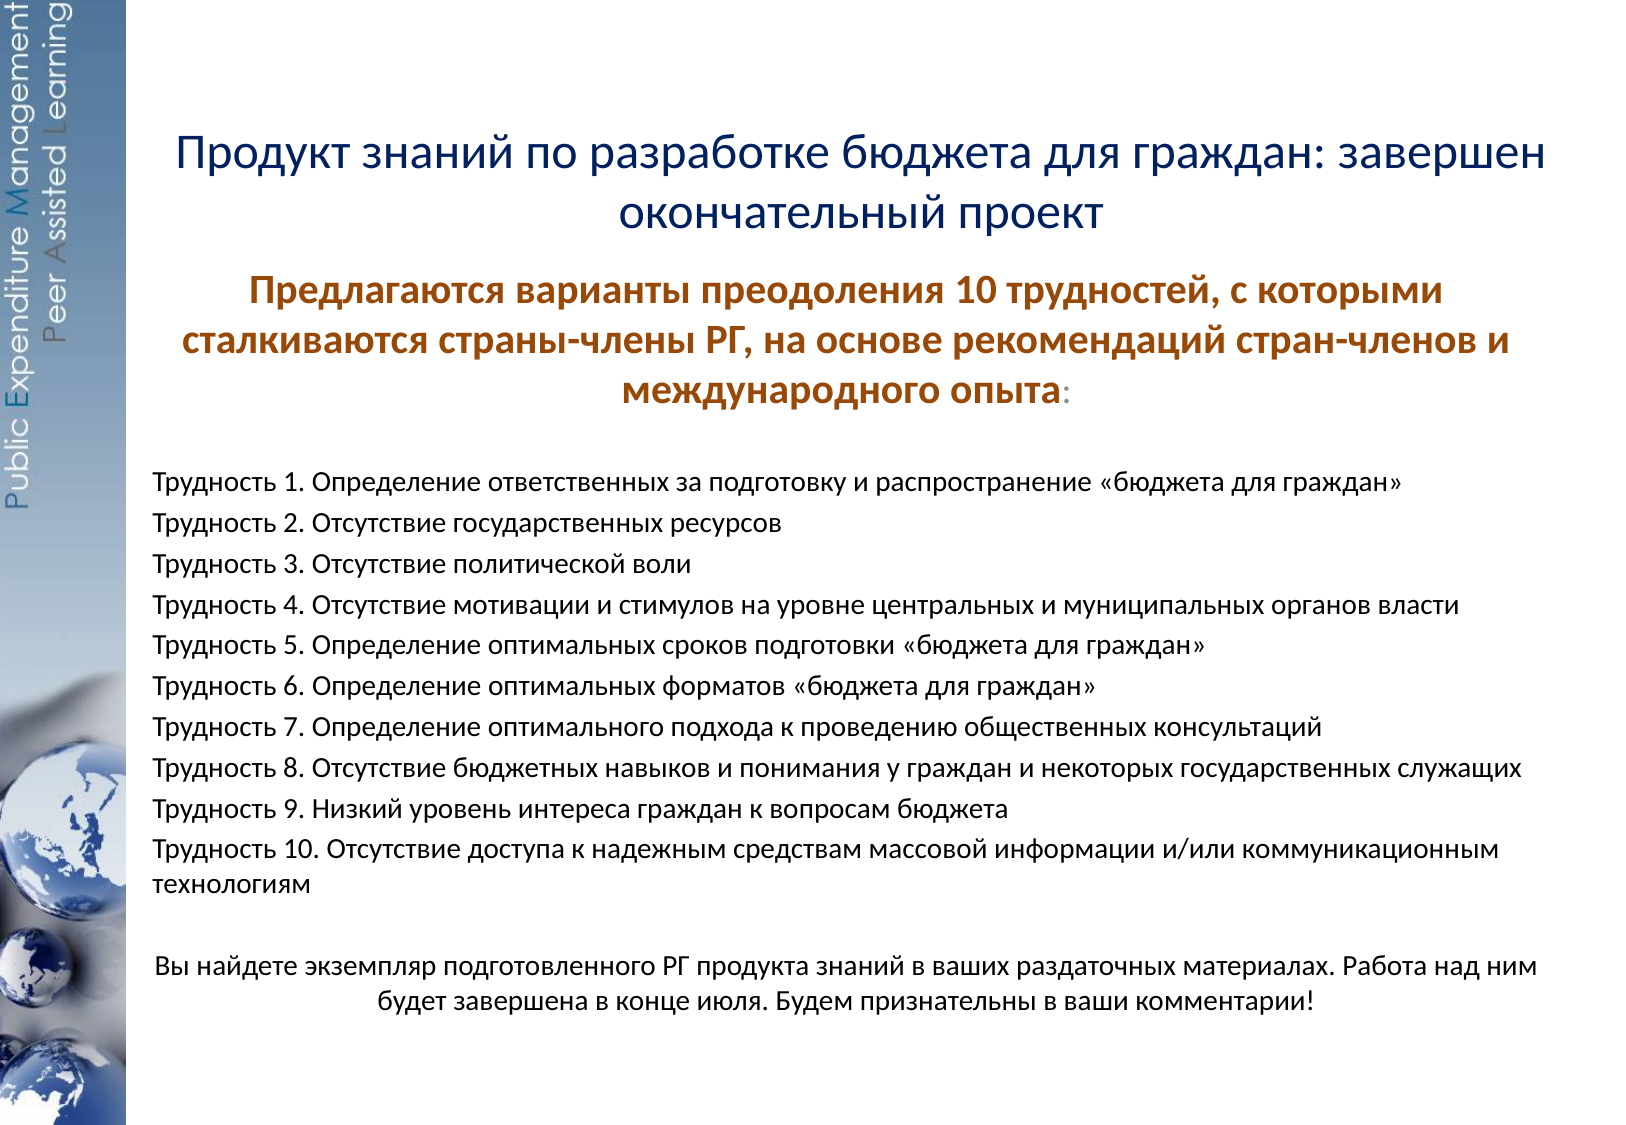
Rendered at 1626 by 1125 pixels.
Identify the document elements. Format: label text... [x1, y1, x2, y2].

subtitle Предлагаются варианты преодоления 10 трудностей, с которыми сталкиваются страны-члены РГ, на основе рекомендаций стран-членов и международного опыта: Трудность 1. Определение ответственных за подготовку и распространение «бюджета для граждан» Трудность 2. Отсутствие государственных ресурсов Трудность 3. Отсутствие политической воли Трудность 4. Отсутствие мотивации и стимулов на уровне центральных и муниципальных органов власти Трудность 5. Определение оптимальных сроков подготовки «бюджета для граждан» Трудность 6. Определение оптимальных форматов «бюджета для граждан» Трудность 7. Определение оптимального подхода к проведению общественных консультаций Трудность 8. Отсутствие бюджетных навыков и понимания у граждан и некоторых государственных служащих Трудность 9. Низкий уровень интереса граждан к вопросам бюджета Трудность 10. Отсутствие доступа к надежным средствам массовой информации и/или коммуникационным технологиям Вы найдете экземпляр подготовленного РГ продукта знаний в ваших раздаточных материалах. Работа над ним будет завершена в конце июля. Будем признательны в ваши комментарии! [167, 251, 1556, 1125]
picture [0, 0, 126, 1125]
title Продукт знаний по разработке бюджета для граждан: завершен окончательный проект [167, 105, 1587, 251]
